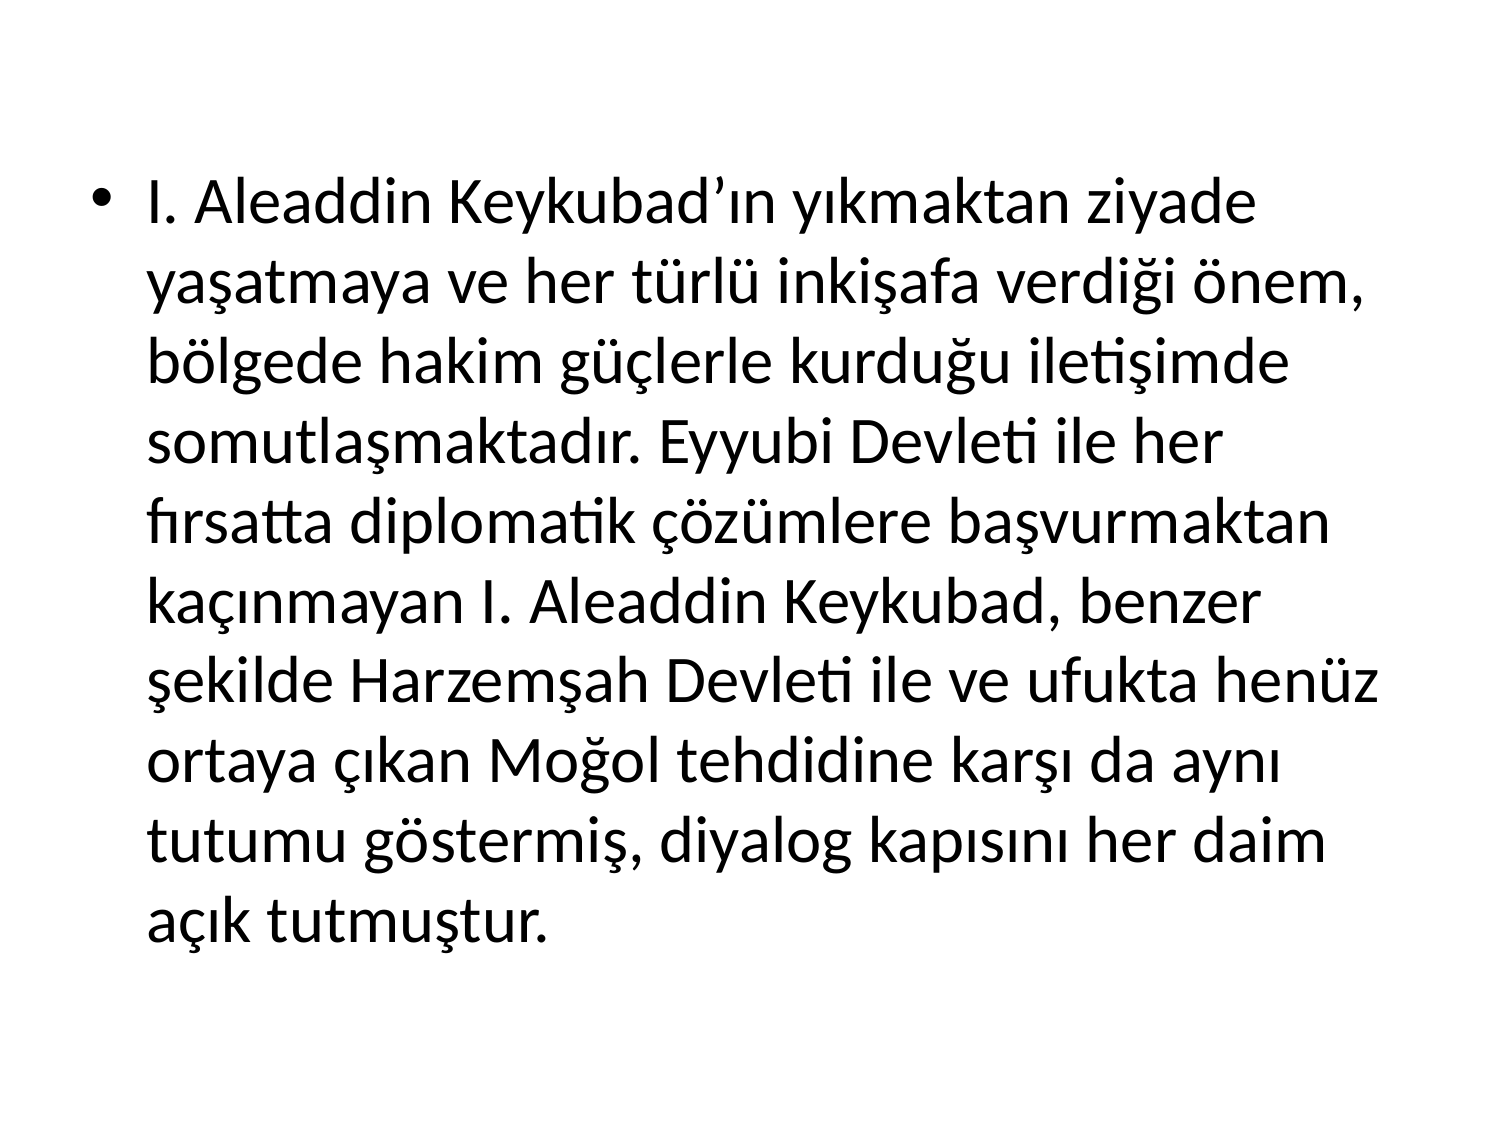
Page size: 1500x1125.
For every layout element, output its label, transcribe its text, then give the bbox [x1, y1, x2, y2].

list I. Aleaddin Keykubad’ın yıkmaktan ziyade yaşatmaya ve her türlü inkişafa verdiği önem, bölgede hakim güçlerle kurduğu iletişimde somutlaşmaktadır. Eyyubi Devleti ile her fırsatta diplomatik çözümlere başvurmaktan kaçınmayan I. Aleaddin Keykubad, benzer şekilde Harzemşah Devleti ile ve ufukta henüz ortaya çıkan Moğol tehdidine karşı da aynı tutumu göstermiş, diyalog kapısını her daim açık tutmuştur. [75, 149, 1425, 1005]
